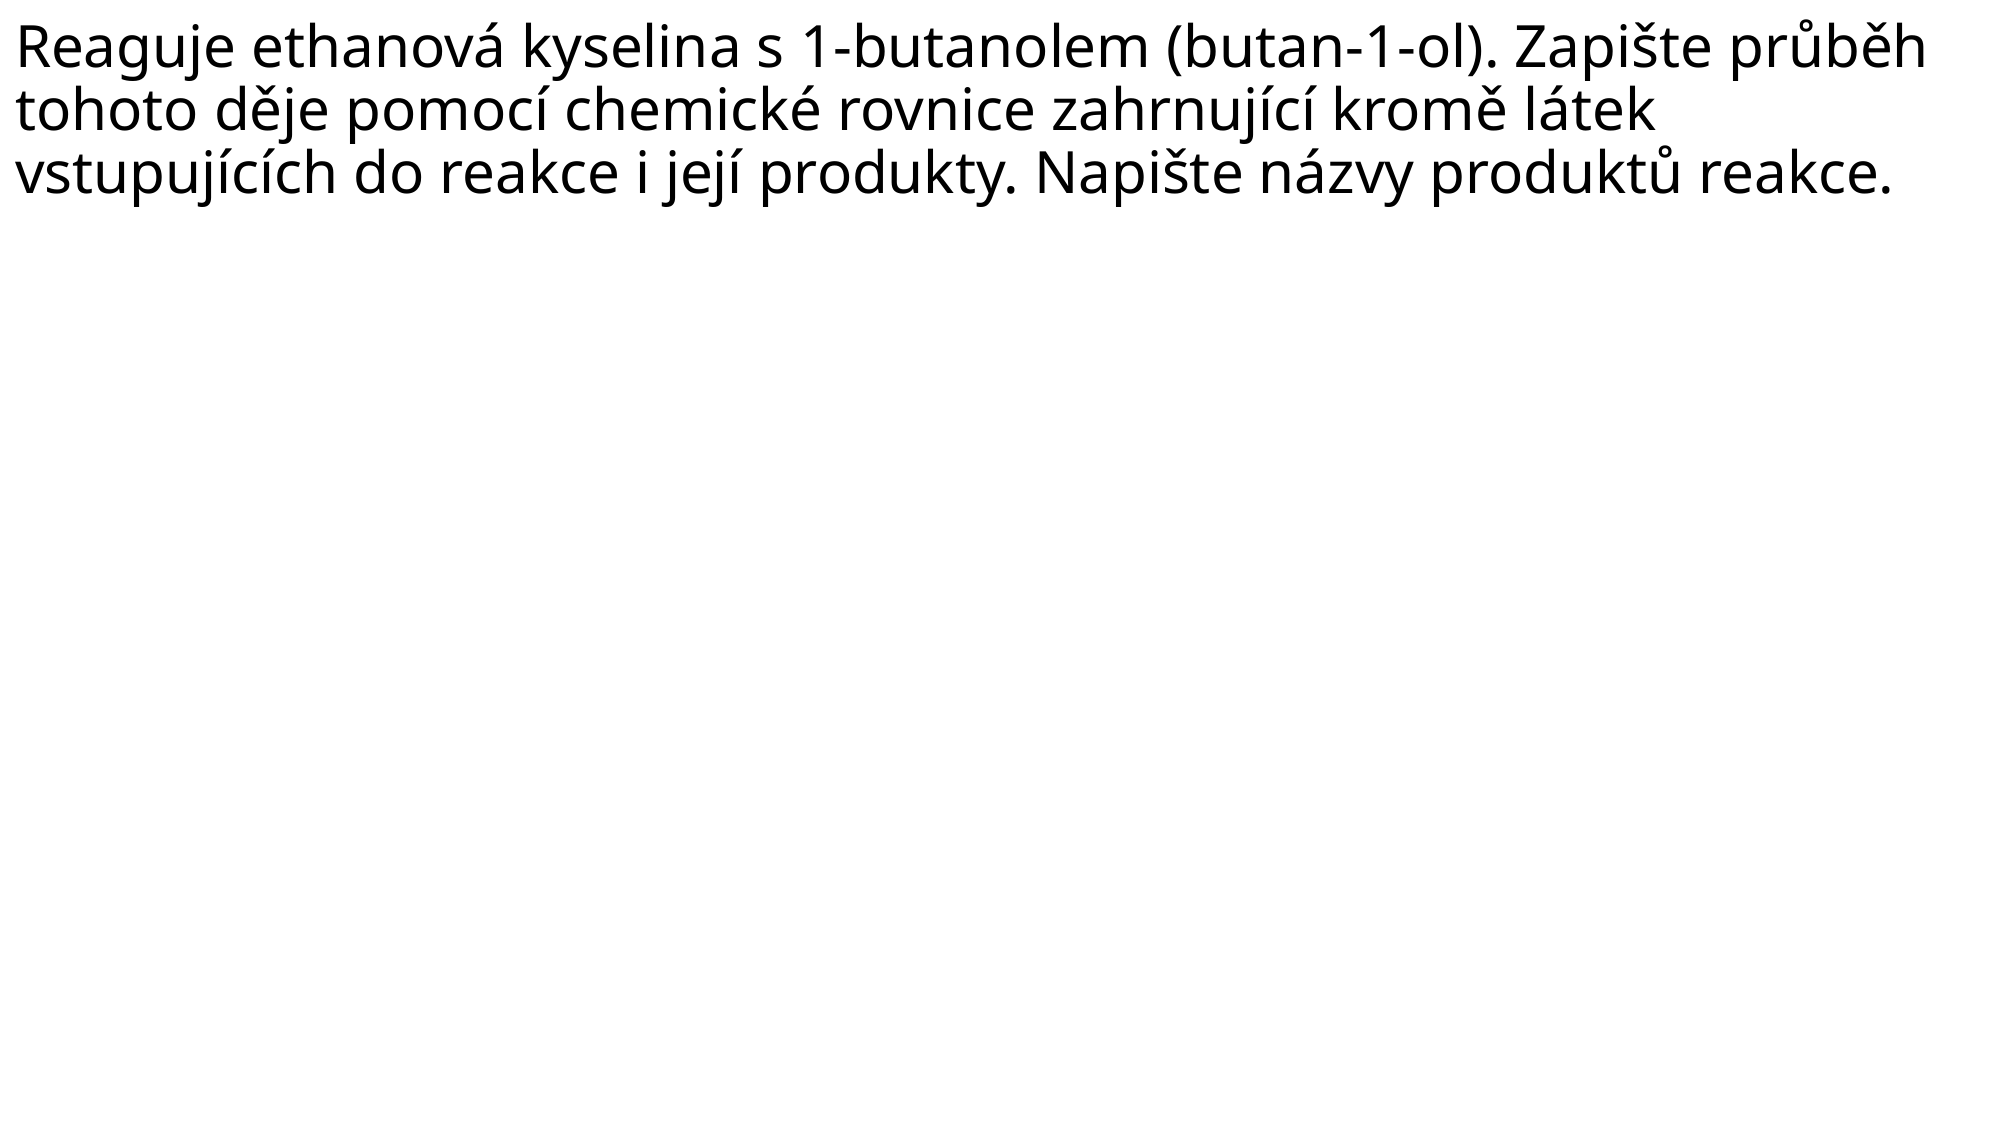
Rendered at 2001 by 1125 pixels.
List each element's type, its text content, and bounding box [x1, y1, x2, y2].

title Reaguje ethanová kyselina s 1-butanolem (butan-1-ol). Zapište průběh tohoto děje pomocí chemické rovnice zahrnující kromě látek vstupujících do reakce i její produkty. Napište názvy produktů reakce. [0, 0, 2000, 229]
